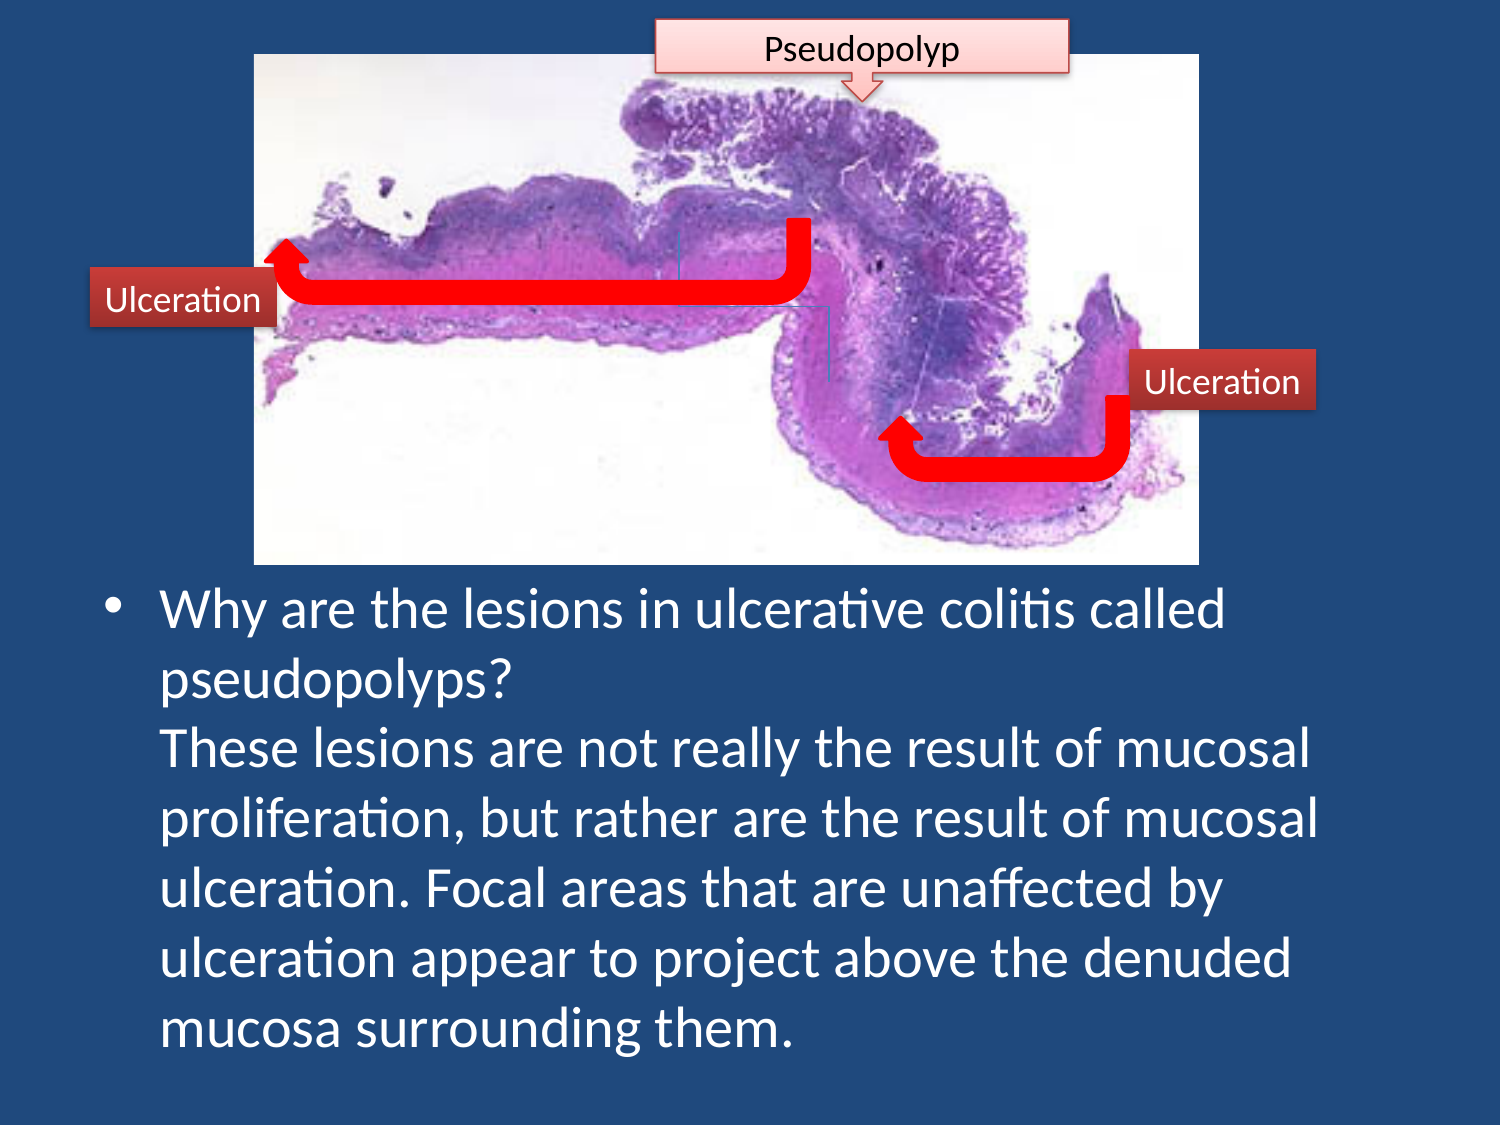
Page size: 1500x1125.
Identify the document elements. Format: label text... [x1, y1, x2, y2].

text_box Pseudopolyp [654, 18, 1070, 52]
list Why are the lesions in ulcerative colitis called pseudopolyps? These lesions are not really the result of mucosal proliferation, but rather are the result of mucosal ulceration. Focal areas that are unaffected by ulceration appear to project above the denuded mucosa surrounding them. [88, 562, 1439, 1125]
picture [253, 54, 1200, 566]
text_box Ulceration [89, 267, 248, 327]
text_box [678, 231, 830, 382]
text_box Ulceration [1204, 349, 1317, 410]
